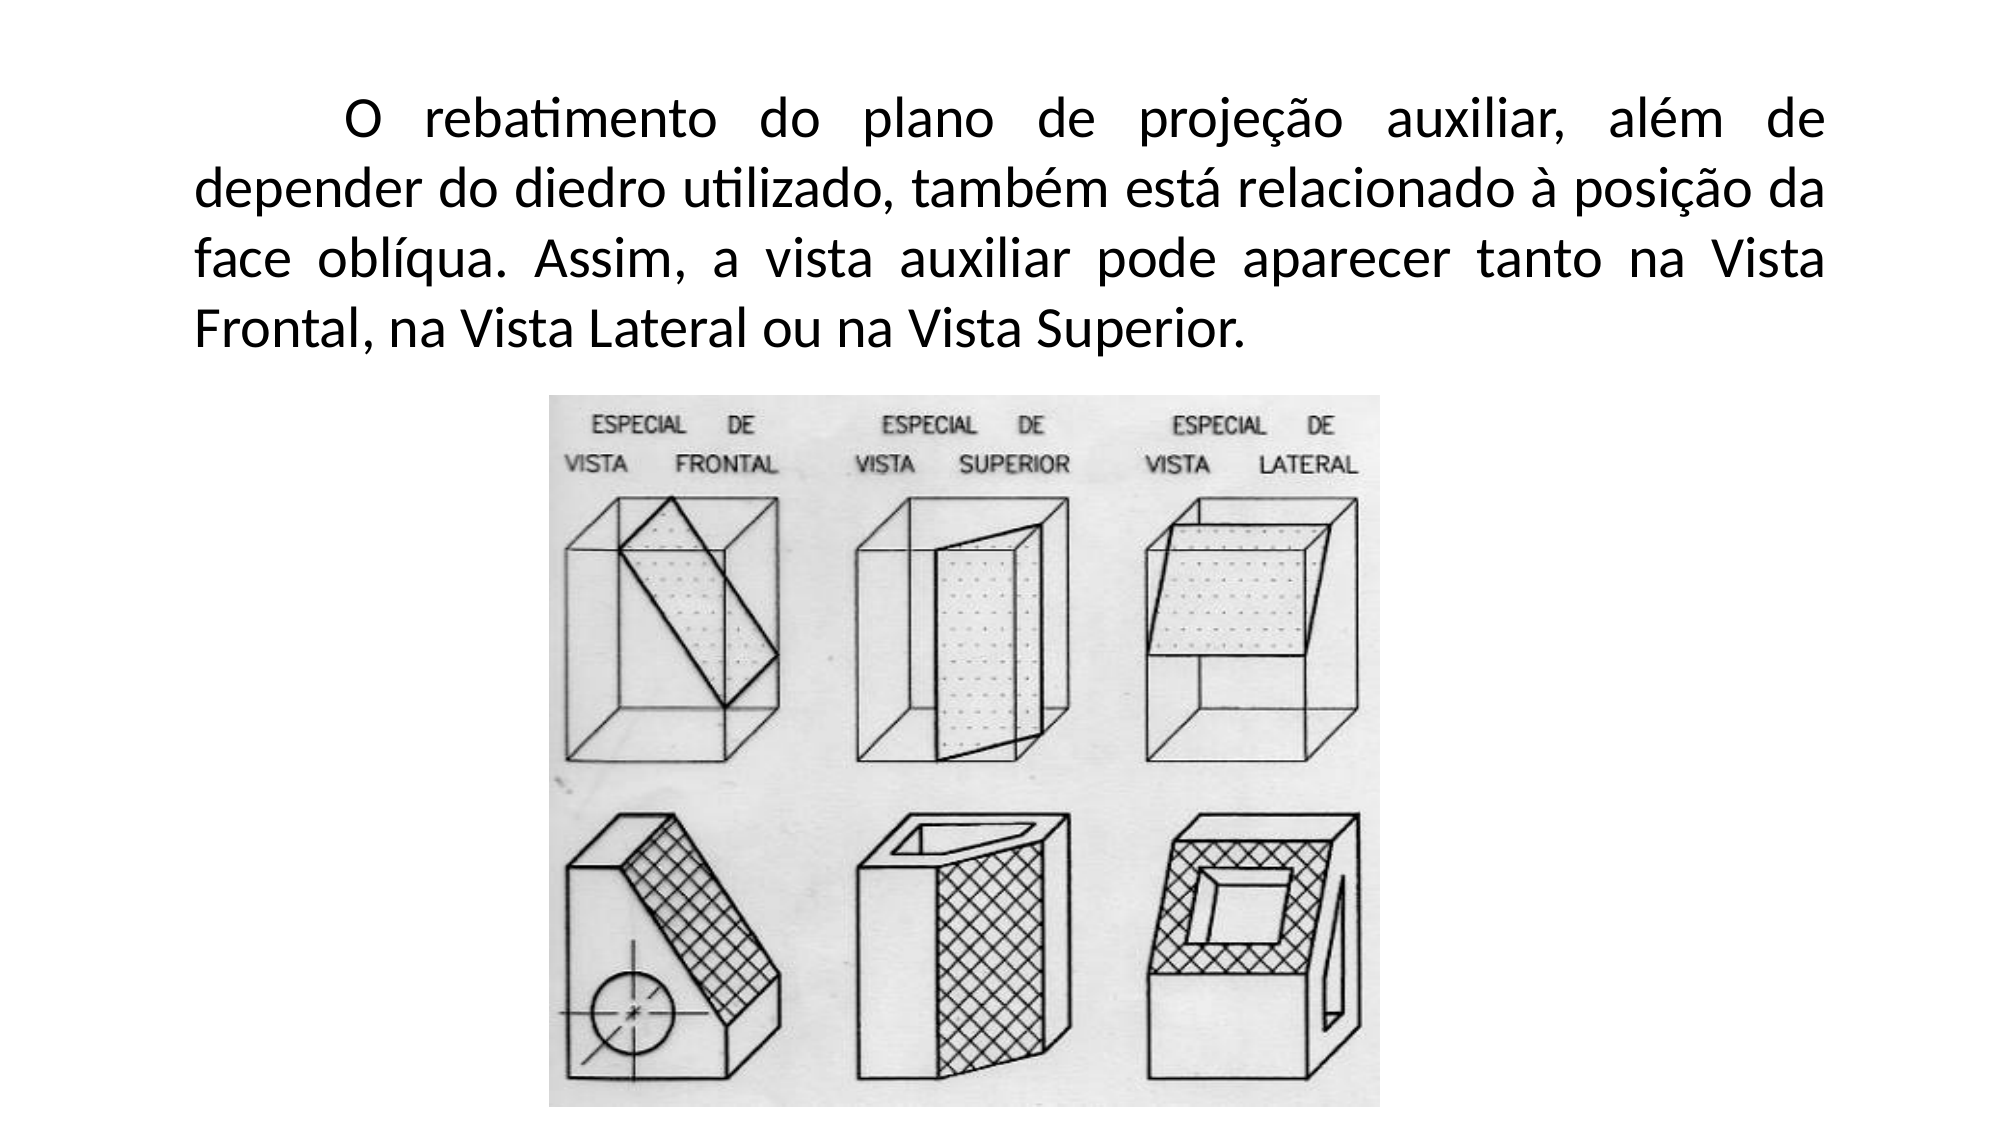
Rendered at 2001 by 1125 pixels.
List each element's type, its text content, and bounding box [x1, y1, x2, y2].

text_box O rebatimento do plano de projeção auxiliar, além de depender do diedro utilizado, também está relacionado à posição da face oblíqua. Assim, a vista auxiliar pode aparecer tanto na Vista Frontal, na Vista Lateral ou na Vista Superior. [179, 71, 1843, 367]
picture [549, 394, 1380, 1107]
